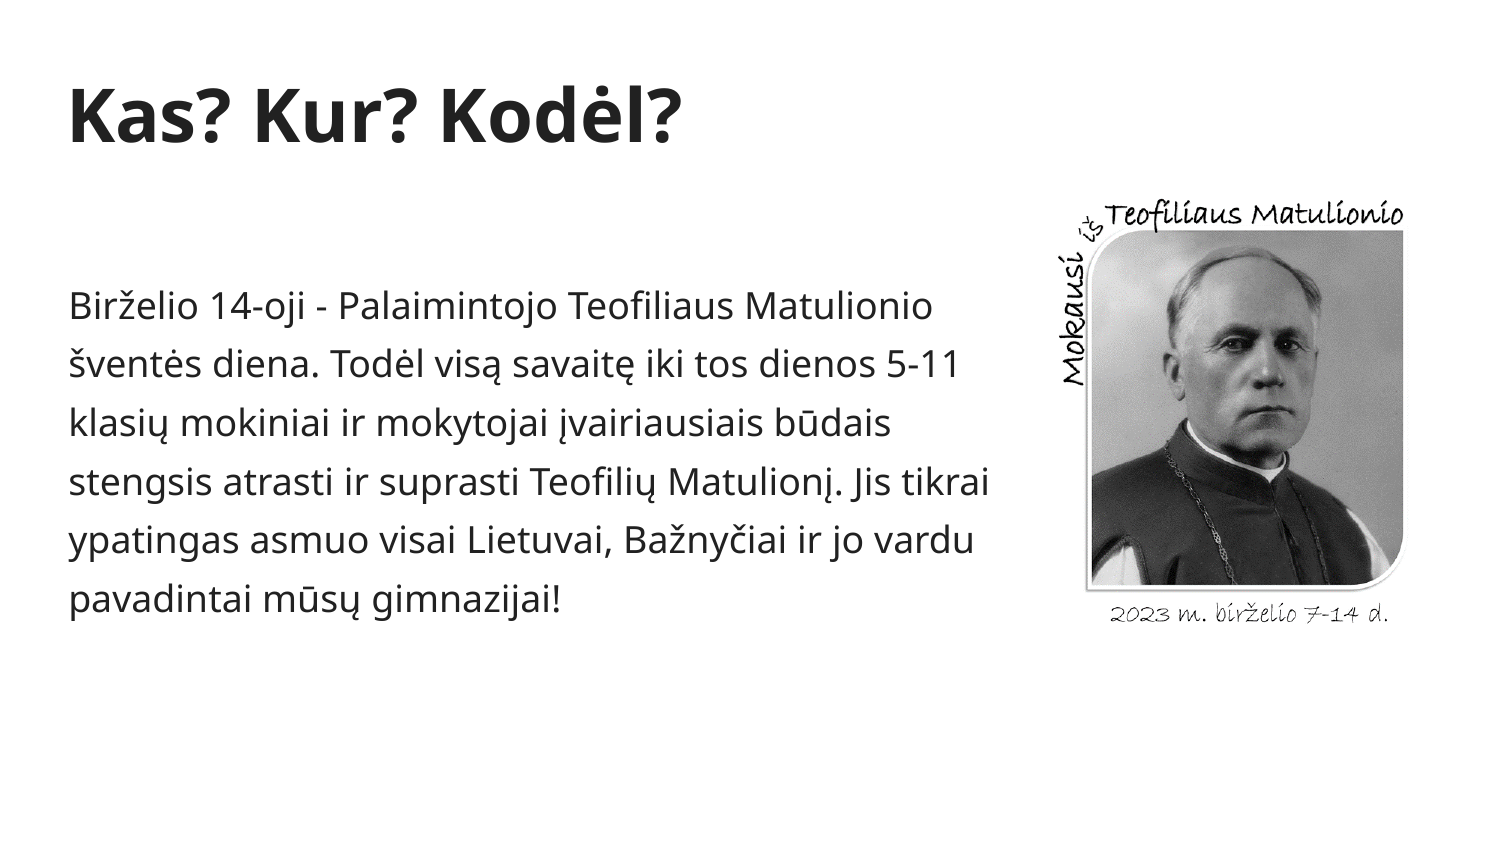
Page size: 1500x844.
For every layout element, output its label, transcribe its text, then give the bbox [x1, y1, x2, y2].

picture [1045, 138, 1450, 637]
list Birželio 14-oji - Palaimintojo Teofiliaus Matulionio šventės diena. Todėl visą savaitę iki tos dienos 5-11 klasių mokiniai ir mokytojai įvairiausiais būdais stengsis atrasti ir suprasti Teofilių Matulionį. Jis tikrai ypatingas asmuo visai Lietuvai, Bažnyčiai ir jo vardu pavadintai mūsų gimnazijai! [34, 256, 1046, 706]
title Kas? Kur? Kodėl? [51, 48, 1449, 180]
